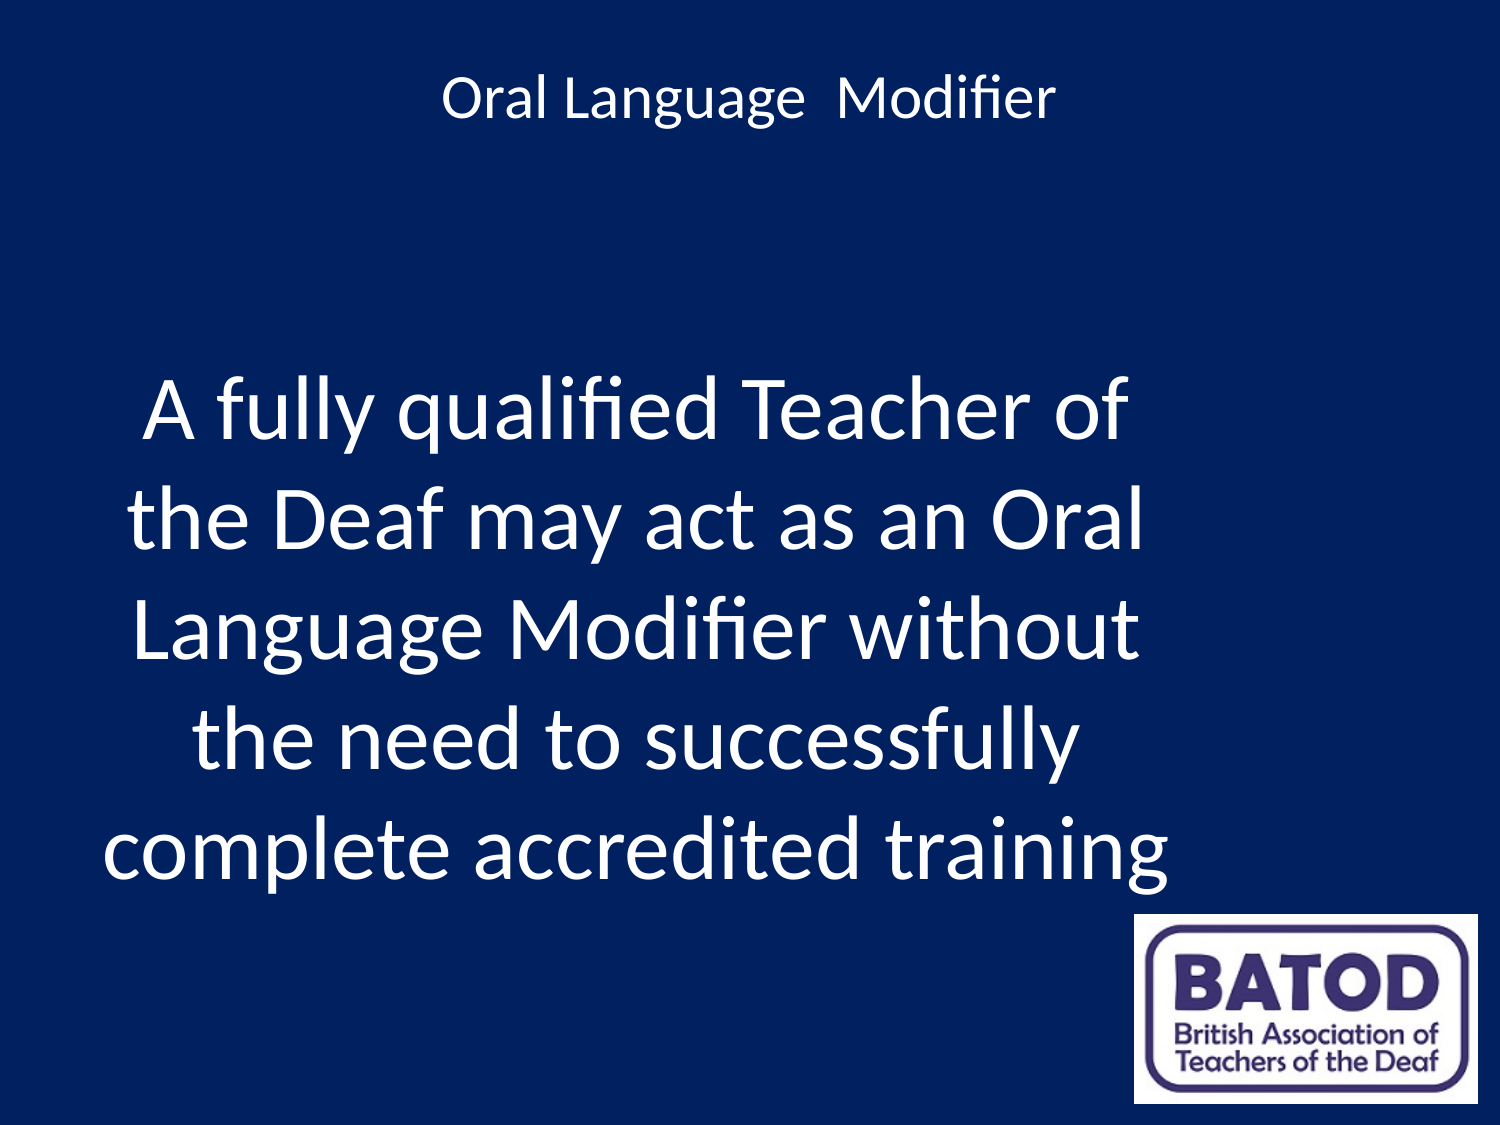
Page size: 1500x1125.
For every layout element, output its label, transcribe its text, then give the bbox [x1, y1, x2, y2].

title Oral Language Modifier [112, 47, 1388, 139]
subtitle A fully qualified Teacher of the Deaf may act as an Oral Language Modifier without the need to successfully complete accredited training [78, 211, 1196, 1023]
picture [1134, 914, 1478, 1104]
